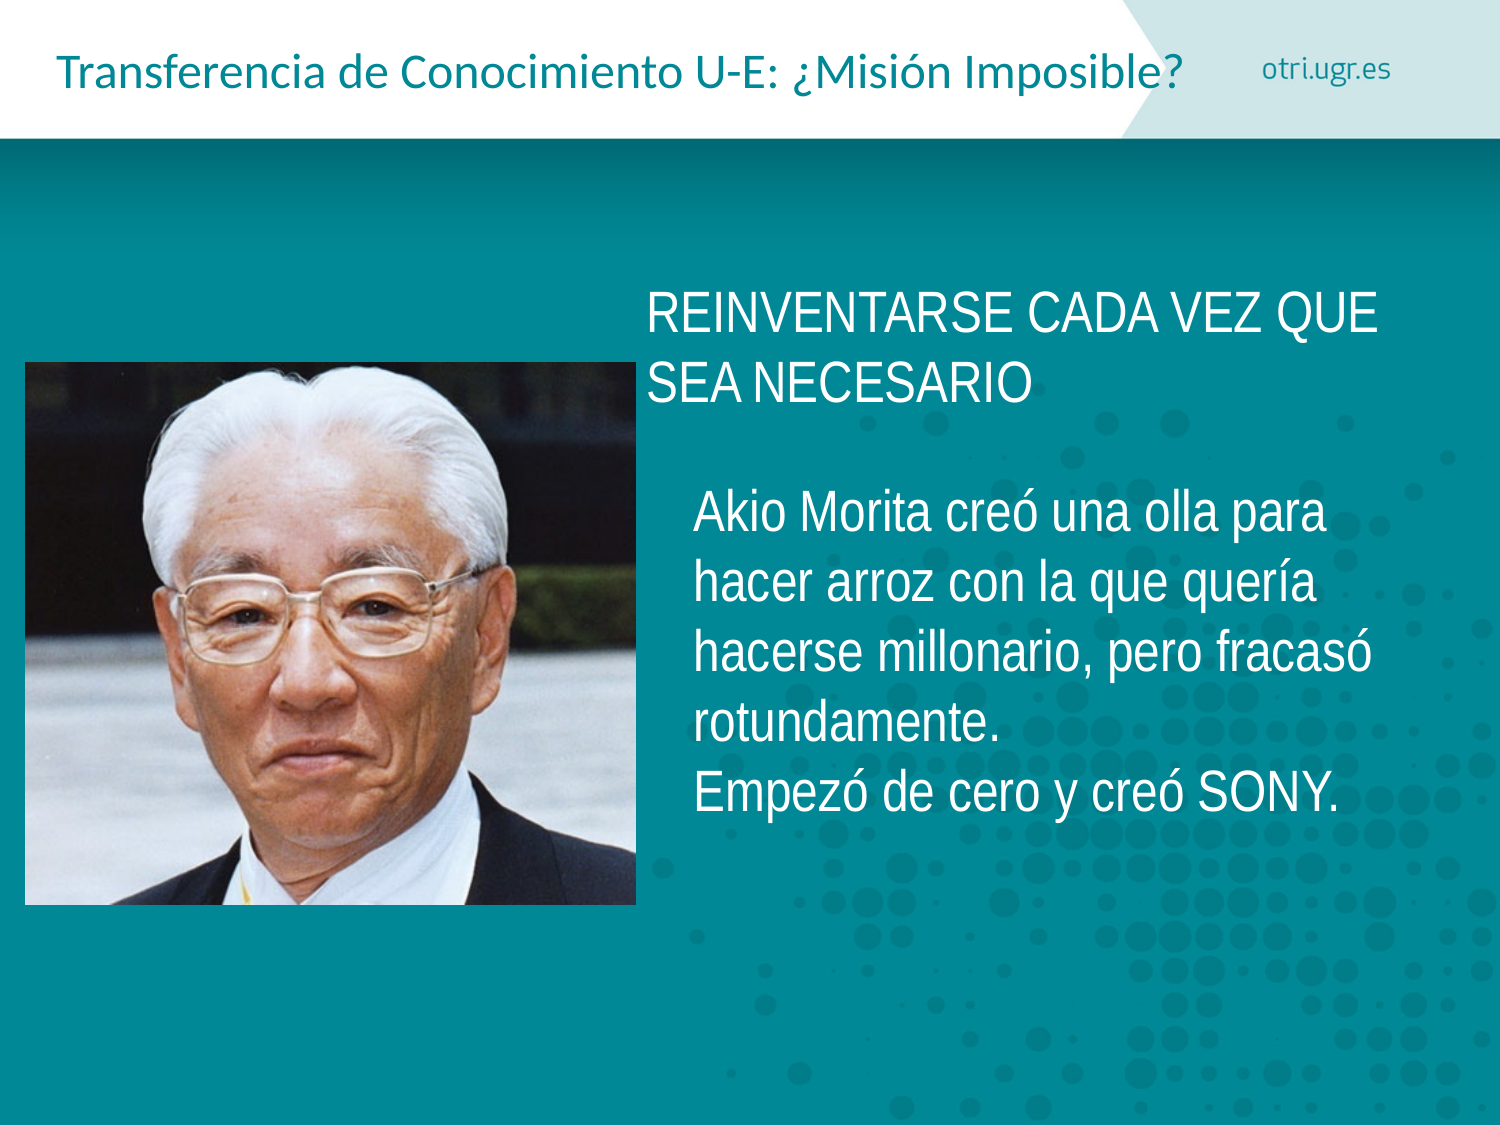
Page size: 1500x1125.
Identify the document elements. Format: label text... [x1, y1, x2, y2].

text_box Akio Morita creó una olla para hacer arroz con la que quería hacerse millonario, pero fracasó rotundamente. Empezó de cero y creó SONY. [679, 465, 1412, 831]
title Transferencia de Conocimiento U-E: ¿Misión Imposible? [41, 30, 1247, 114]
text_box REINVENTARSE CADA VEZ QUE SEA NECESARIO [631, 267, 1436, 422]
picture [0, 0, 1500, 1125]
